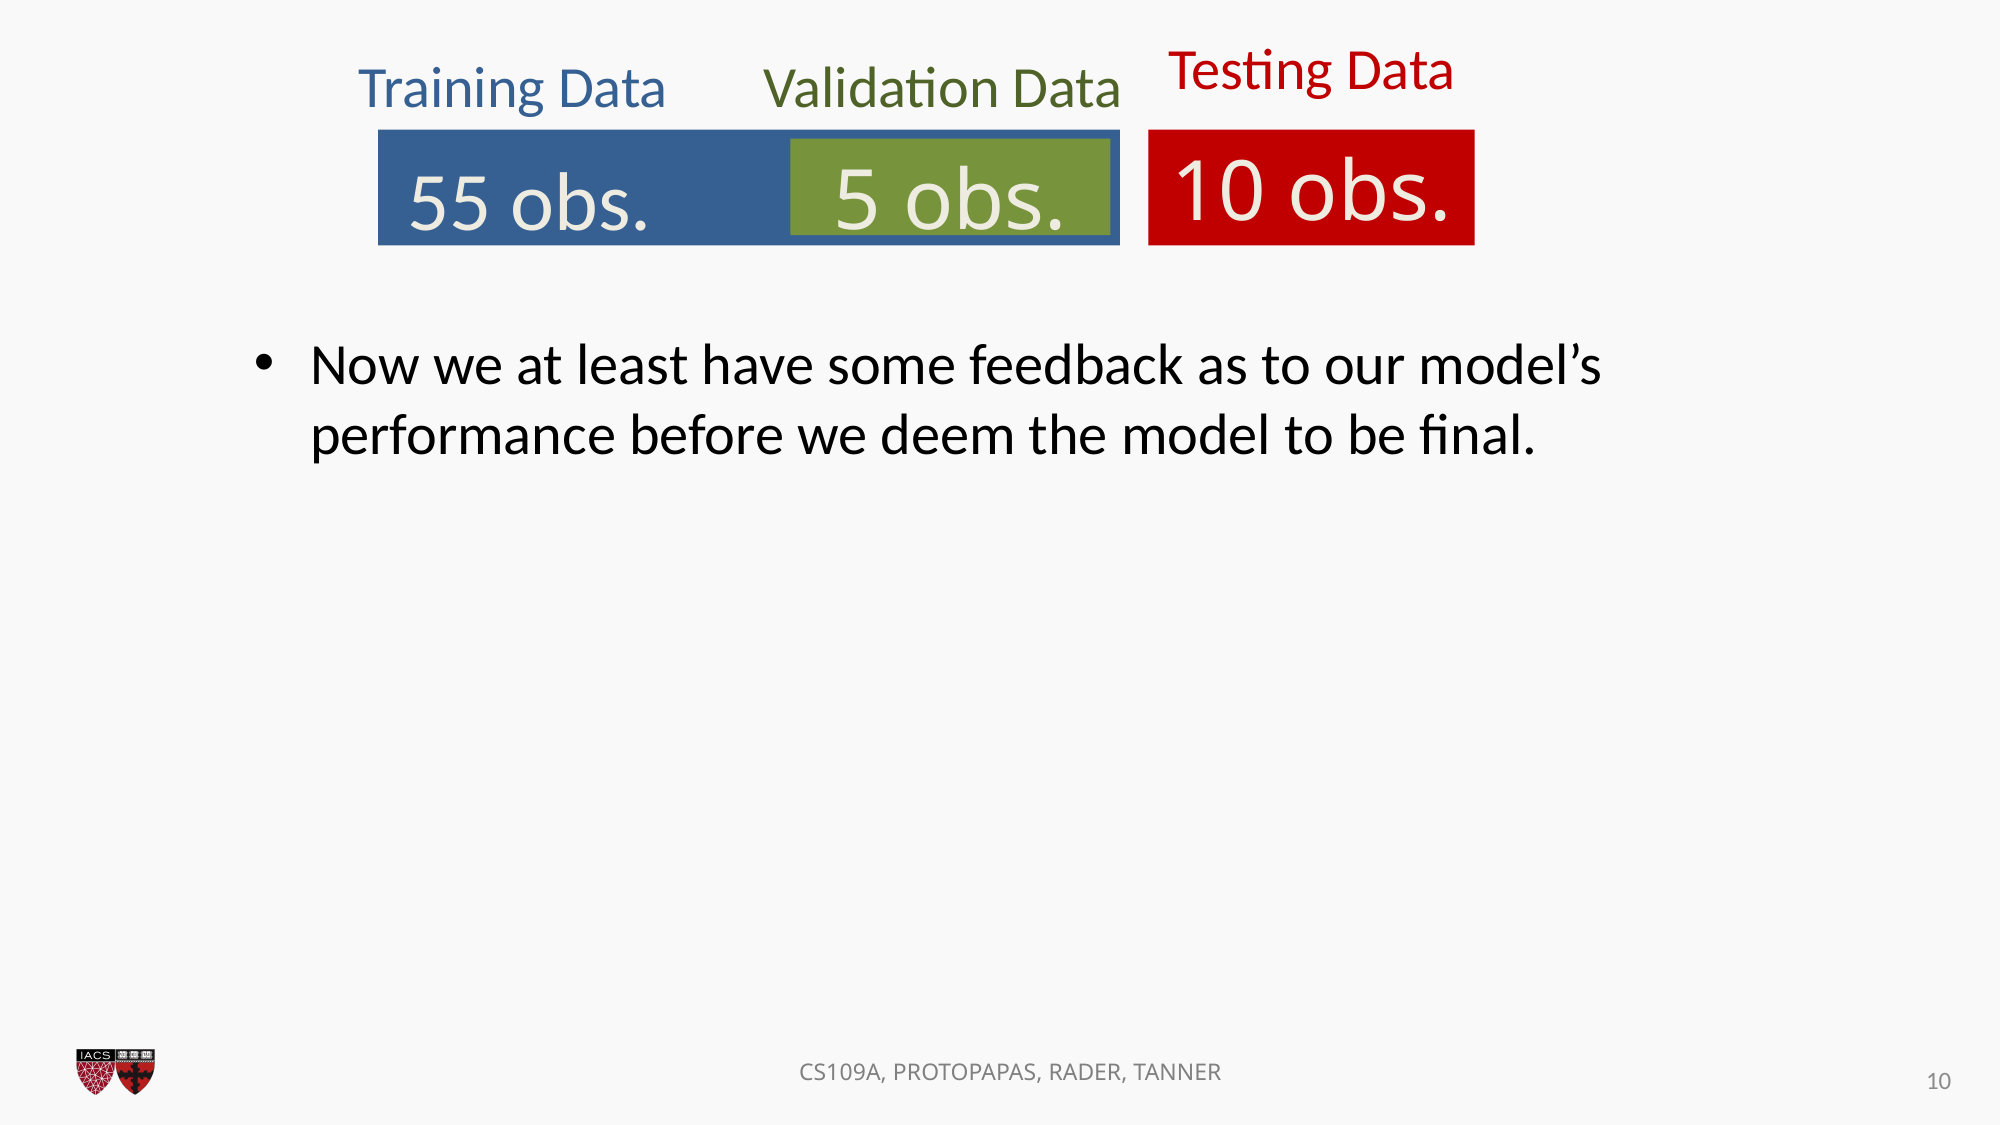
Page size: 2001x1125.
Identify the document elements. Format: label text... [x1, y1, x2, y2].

slide_number 10 [1500, 1050, 1967, 1110]
text_box Now we at least have some feedback as to our model’s performance before we deem the model to be final. [239, 318, 1926, 528]
text_box Training Data [343, 41, 715, 132]
text_box 10 obs. [1148, 129, 1475, 246]
text_box 5 obs. [790, 138, 1111, 236]
text_box 55 obs. [393, 139, 722, 255]
text_box Validation Data [748, 41, 1149, 132]
text_box Testing Data [1153, 23, 1500, 115]
text_box [378, 129, 1120, 246]
picture [75, 1049, 155, 1095]
